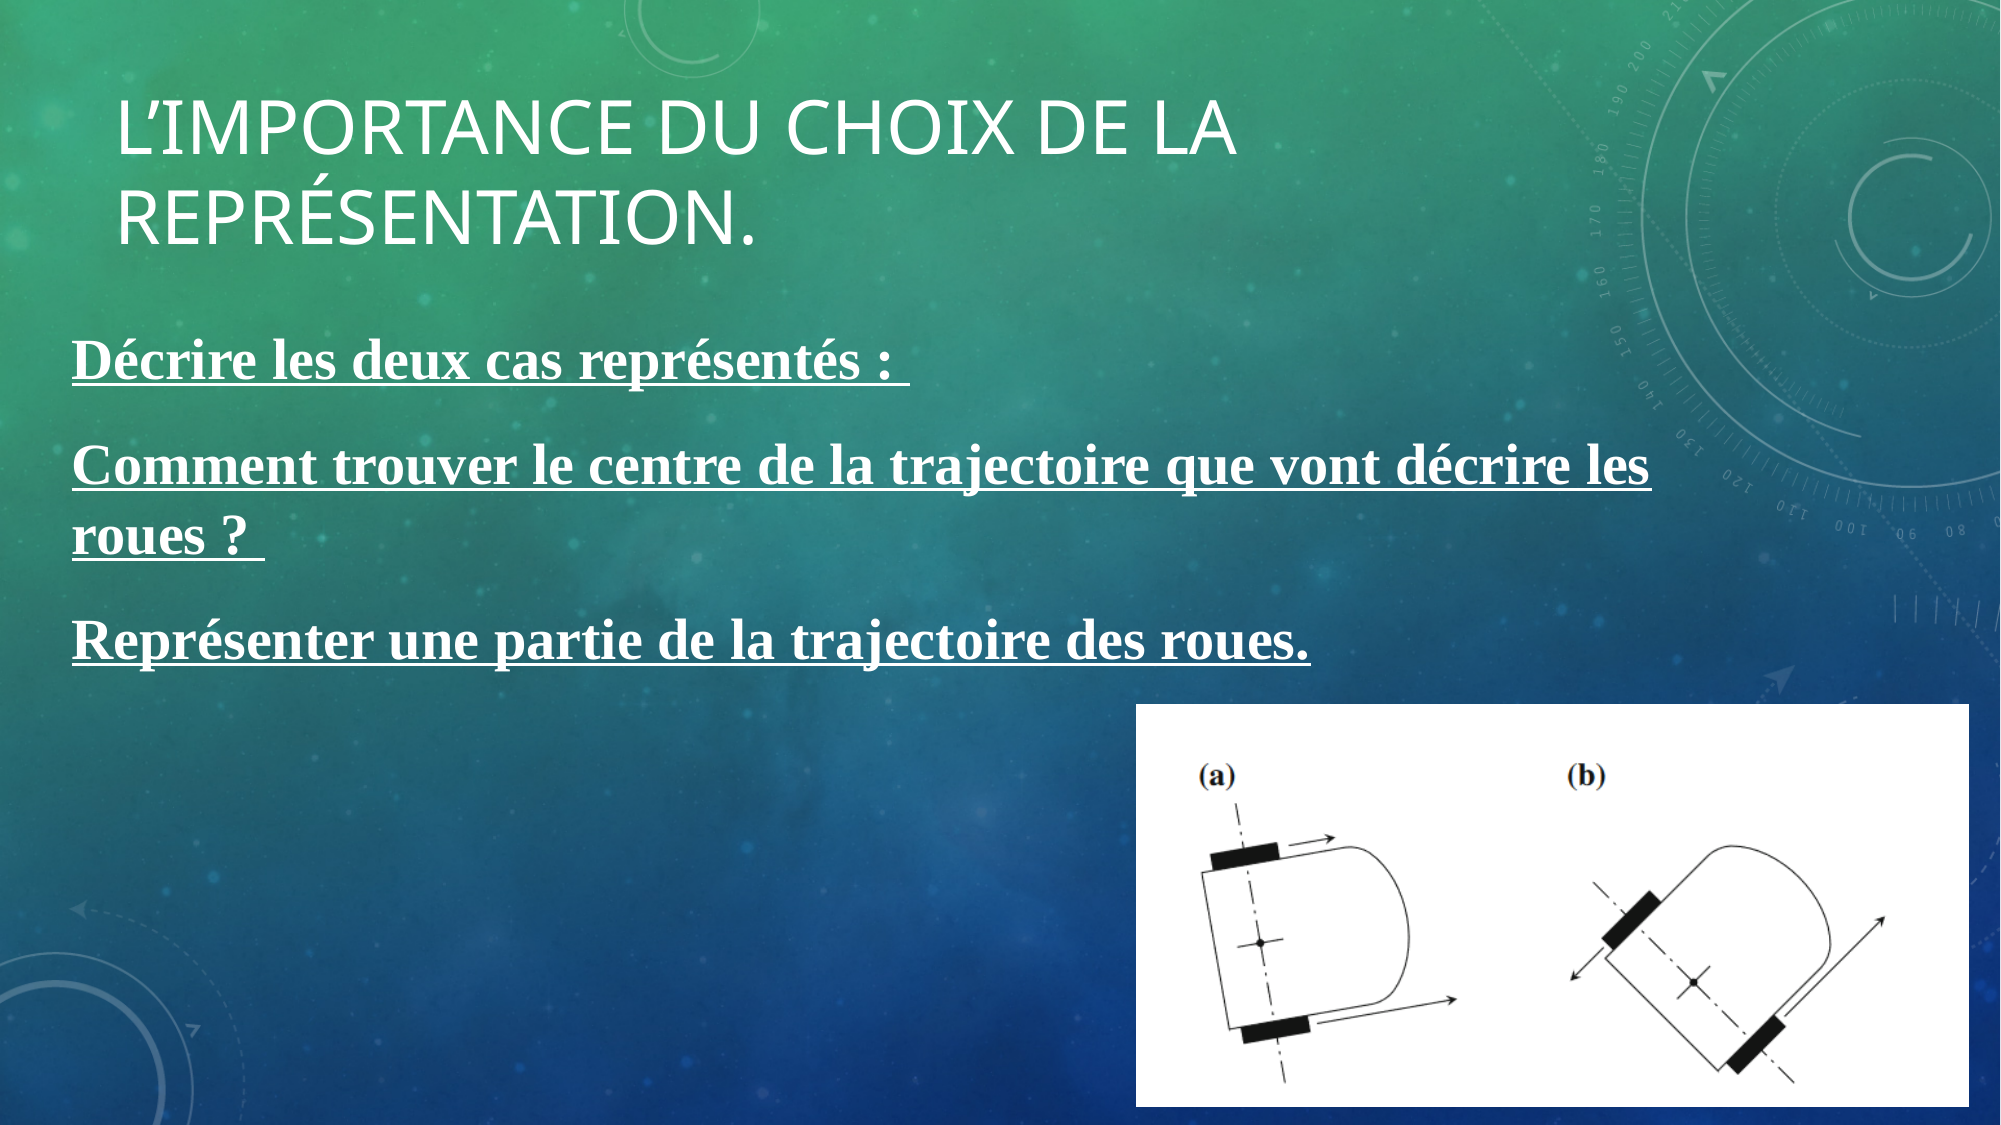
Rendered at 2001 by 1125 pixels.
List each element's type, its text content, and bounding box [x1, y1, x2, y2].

title L’importance du choix de la représentation. [99, 50, 1762, 290]
list Décrire les deux cas représentés : Comment trouver le centre de la trajectoire que vont décrire les roues ? Représenter une partie de la trajectoire des roues. [56, 219, 1719, 818]
picture [0, 0, 2001, 1125]
